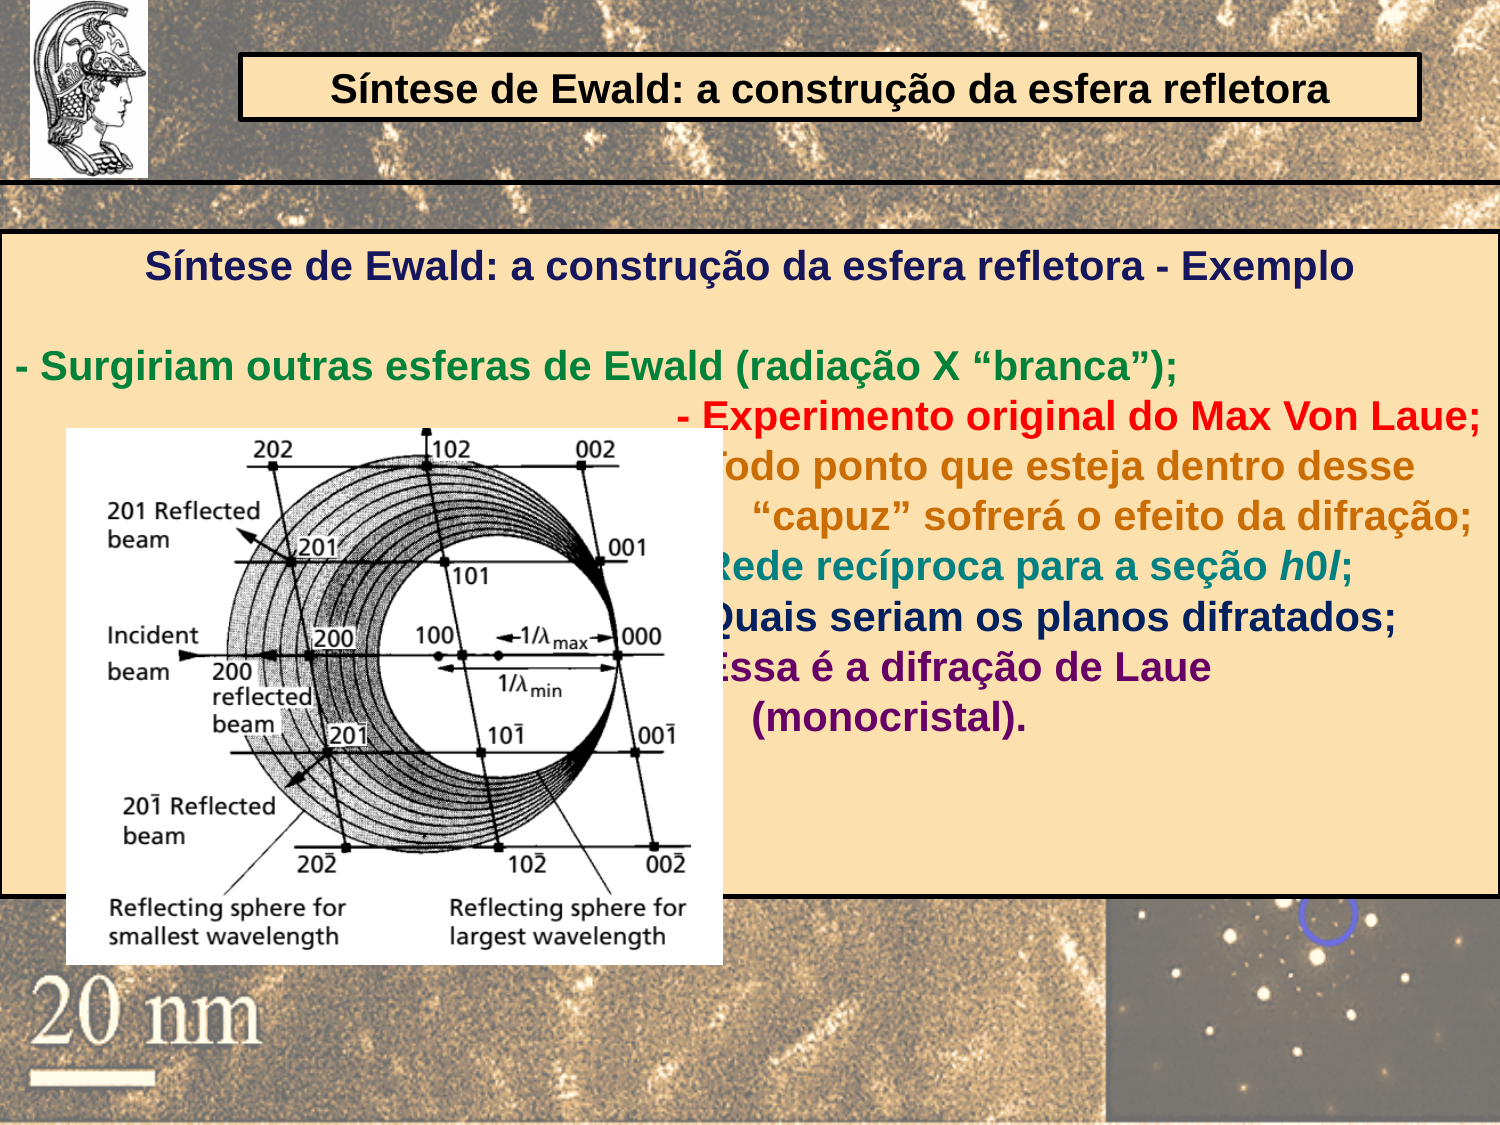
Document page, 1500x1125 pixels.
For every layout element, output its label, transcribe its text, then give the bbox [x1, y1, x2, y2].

picture [30, 0, 149, 179]
picture [66, 428, 723, 965]
text_box Síntese de Ewald: a construção da esfera refletora [240, 54, 1420, 120]
text_box Síntese de Ewald: a construção da esfera refletora - Exemplo - Surgiriam outras esferas de Ewald (radiação X “branca”); - Experimento original do Max Von Laue; - Todo ponto que esteja dentro desse “capuz” sofrerá o efeito da difração; - Rede recíproca para a seção h0l; - Quais seriam os planos difratados; - Essa é a difração de Laue (monocristal). [0, 231, 1500, 897]
